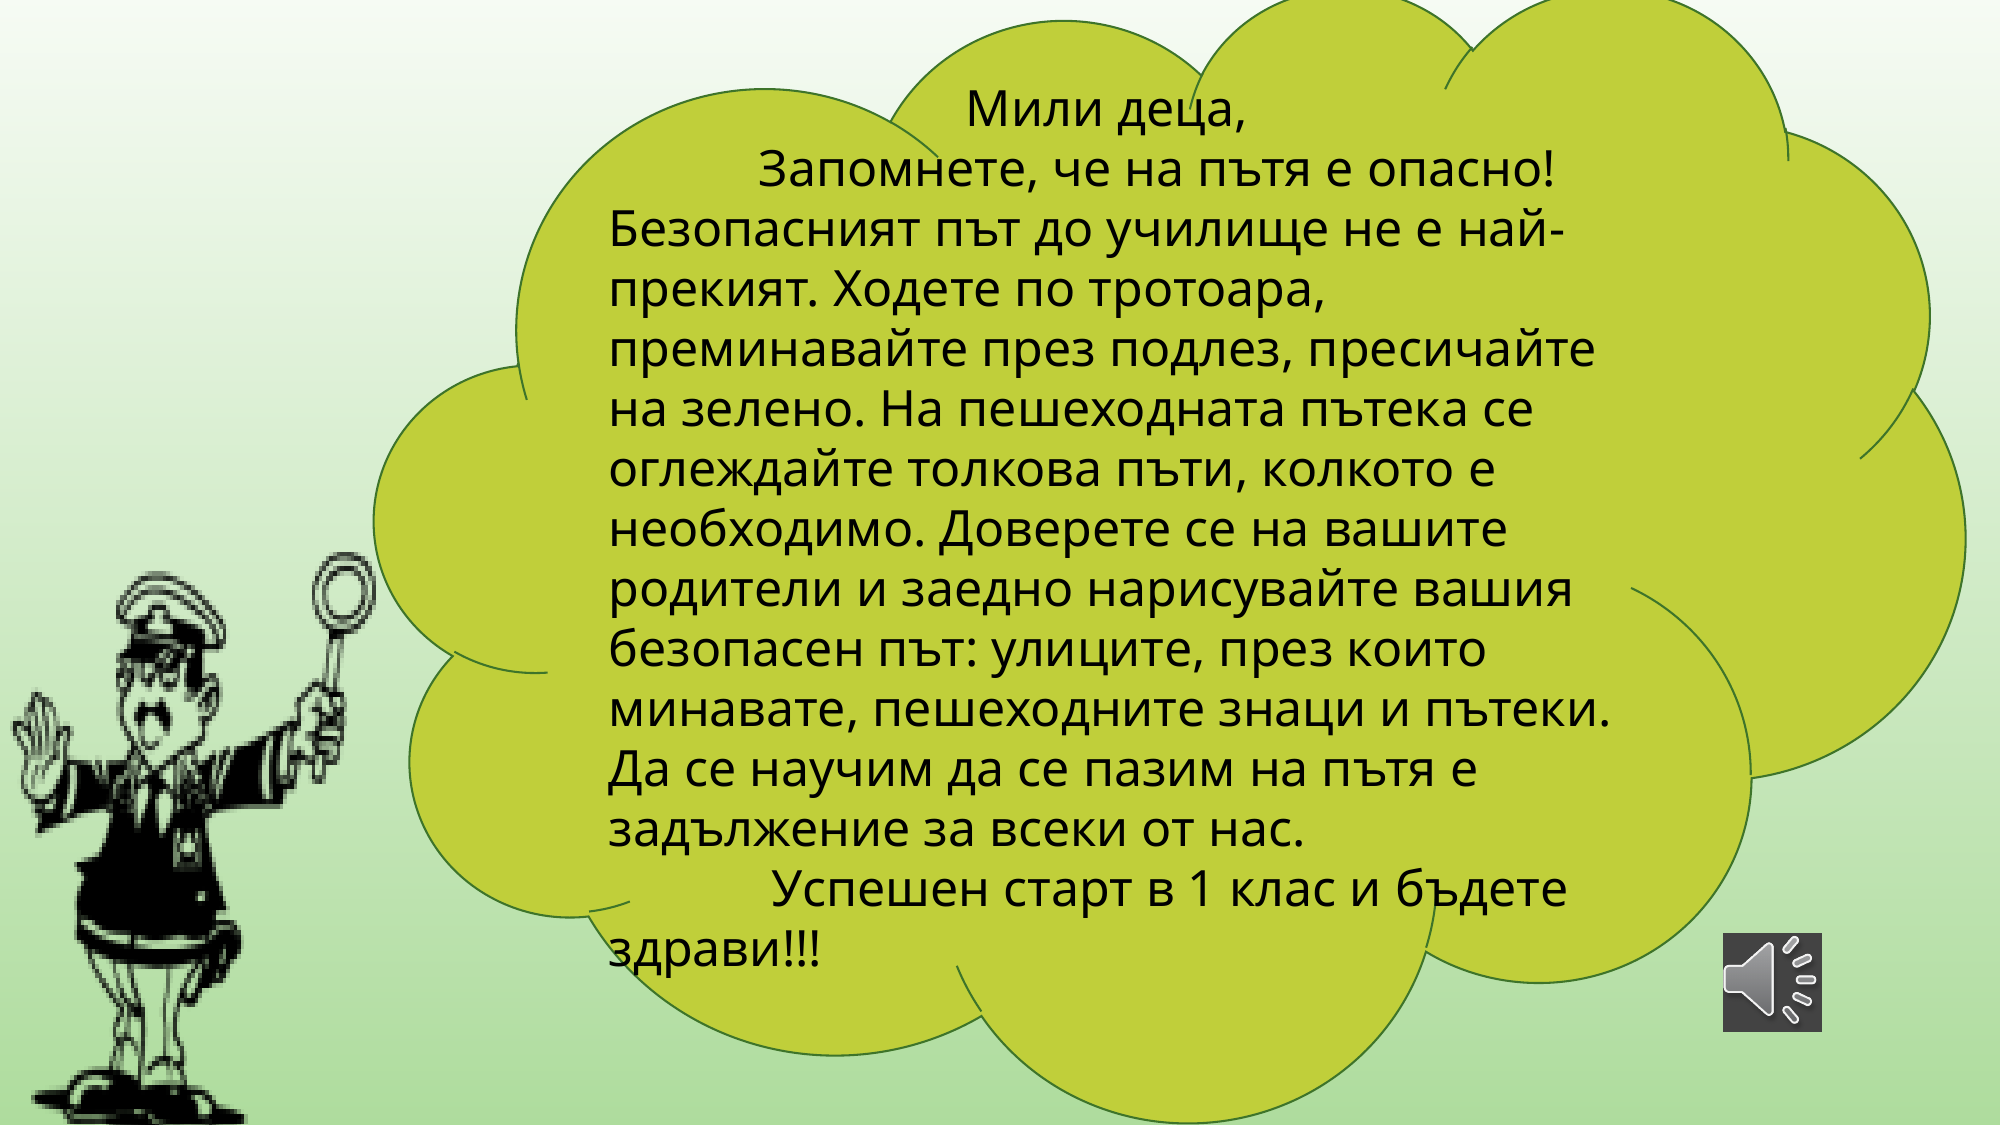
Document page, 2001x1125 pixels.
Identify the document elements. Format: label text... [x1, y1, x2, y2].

picture [0, 552, 408, 1125]
picture [1722, 932, 1823, 1033]
text_box Мили деца, Запомнете, че на пътя е опасно! Безопасният път до училище не е най-прекият. Ходете по тротоара, преминавайте през подлез, пресичайте на зелено. На пешеходната пътека се оглеждайте толкова пъти, колкото е необходимо. Доверете се на вашите родители и заедно нарисувайте вашия безопасен път: улиците, през които минавате, пешеходните знаци и пътеки. Да се научим да се пазим на пътя е задължение за всеки от нас. Успешен старт в 1 клас и бъдете здрави!!! [372, 0, 1967, 1125]
